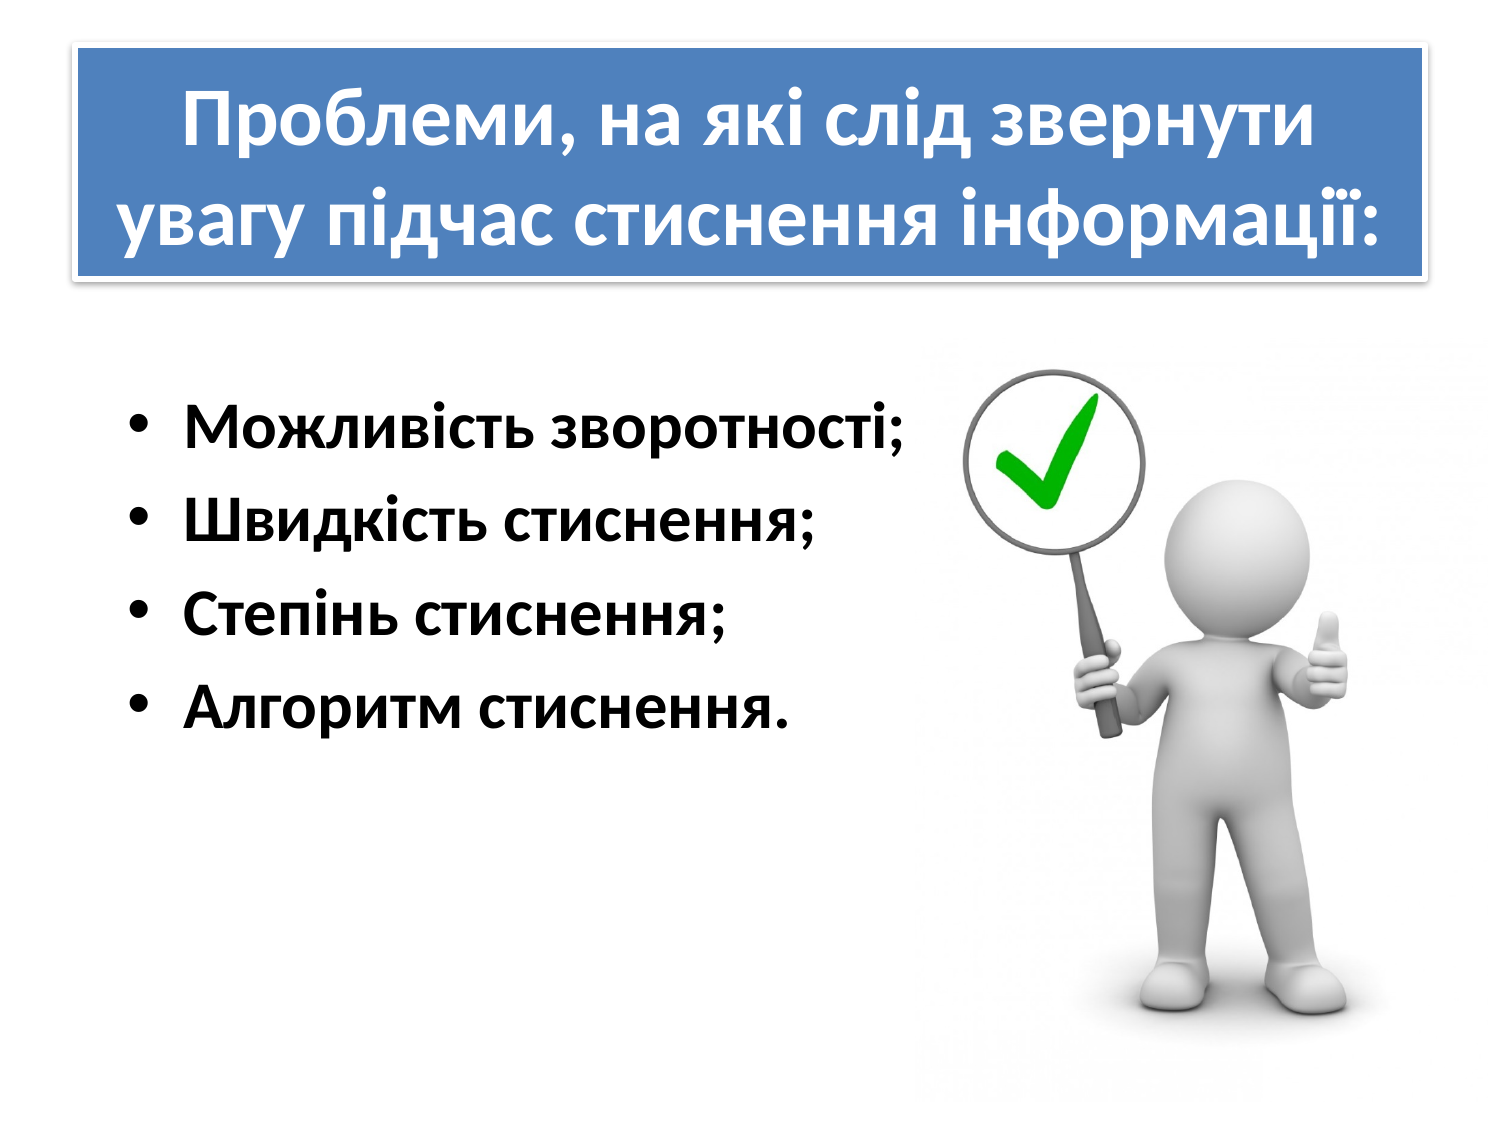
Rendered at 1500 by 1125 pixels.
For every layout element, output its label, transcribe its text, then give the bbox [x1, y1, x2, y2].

title Проблеми, на які слід звернути увагу підчас стиснення інформації: [72, 42, 1428, 282]
picture [914, 337, 1488, 1102]
list Можливість зворотності; Швидкість стиснення; Степінь стиснення; Алгоритм стиснення. [112, 374, 909, 1065]
